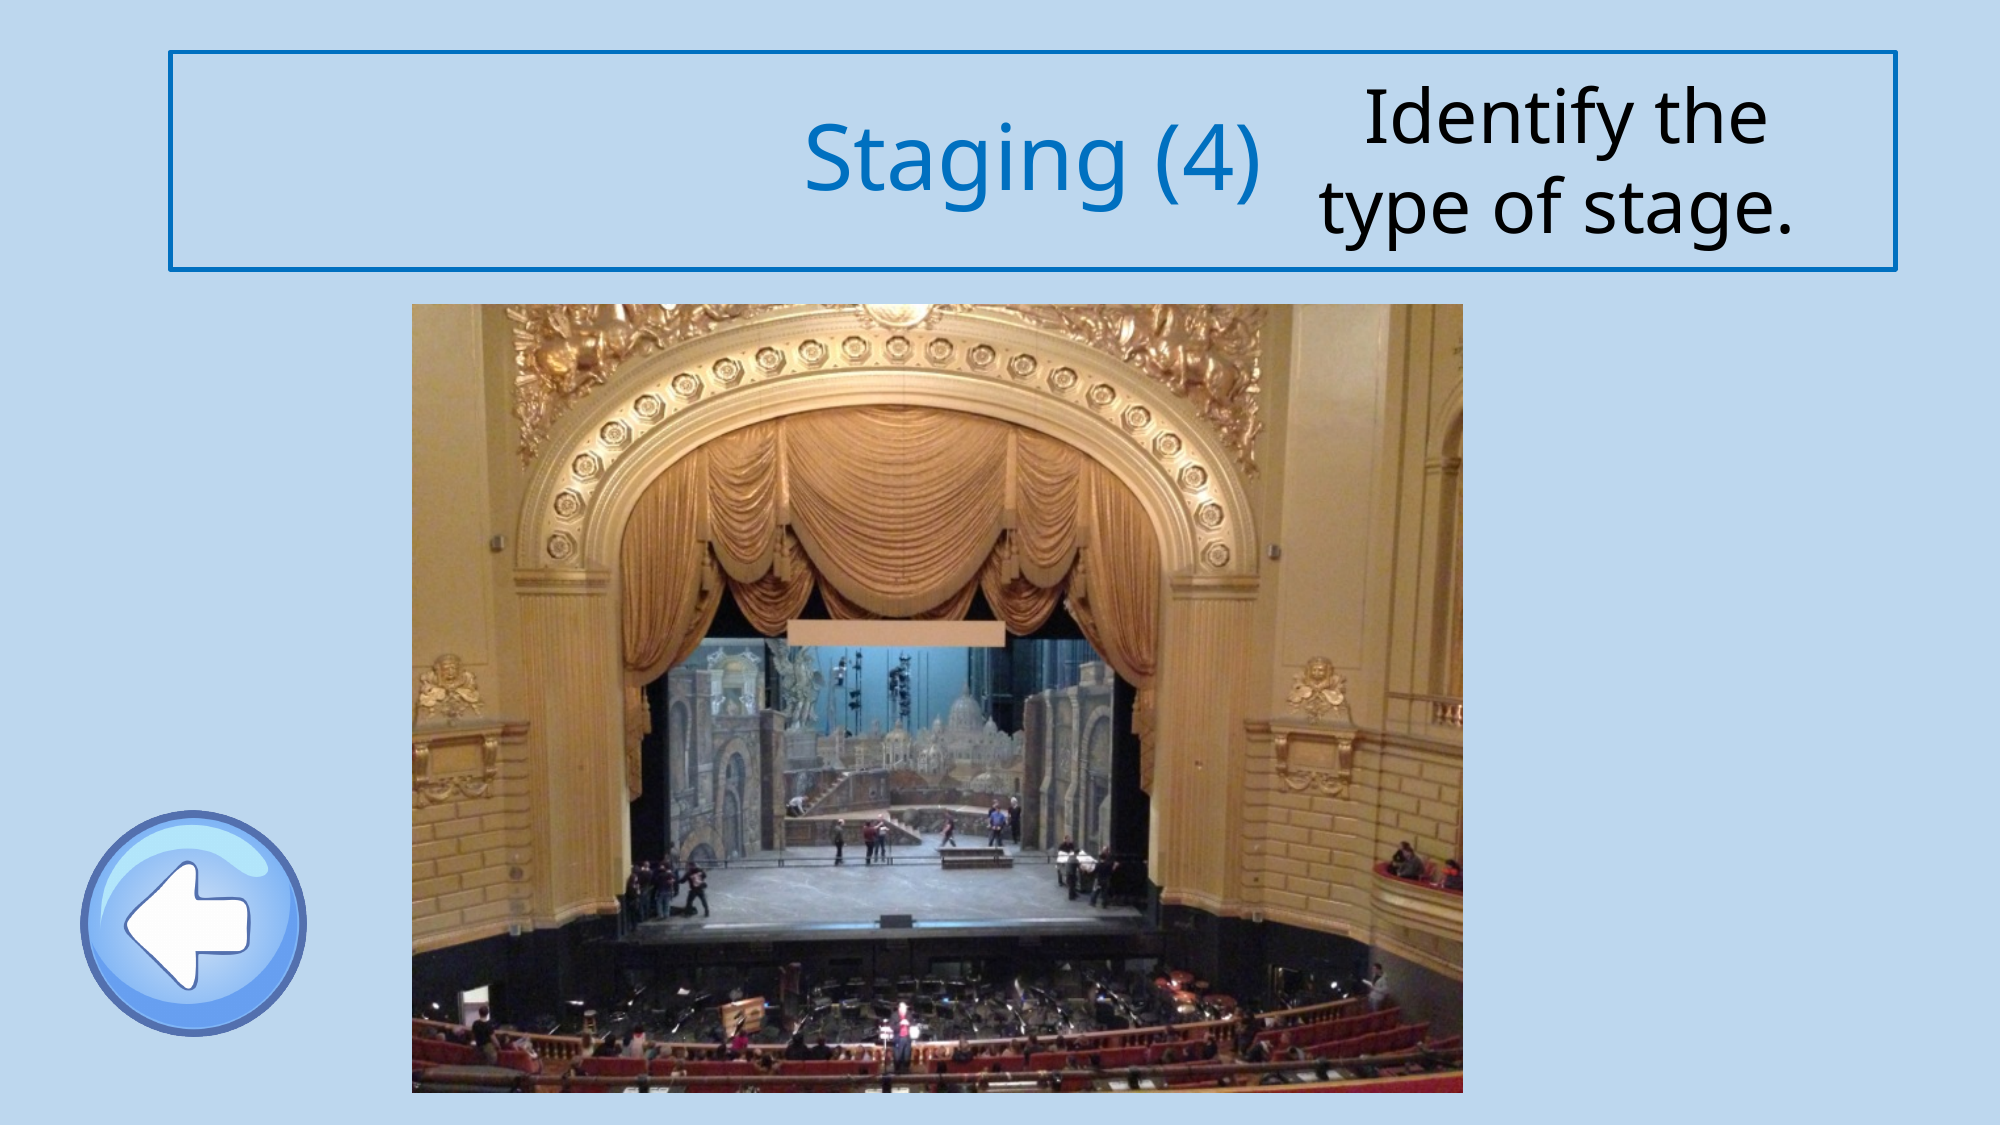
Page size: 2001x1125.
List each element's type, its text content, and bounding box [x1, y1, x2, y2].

text_box Identify the type of stage. [1295, 61, 1839, 257]
picture [80, 810, 307, 1037]
picture [412, 304, 1463, 1093]
text_box Staging (4) [170, 52, 1896, 270]
